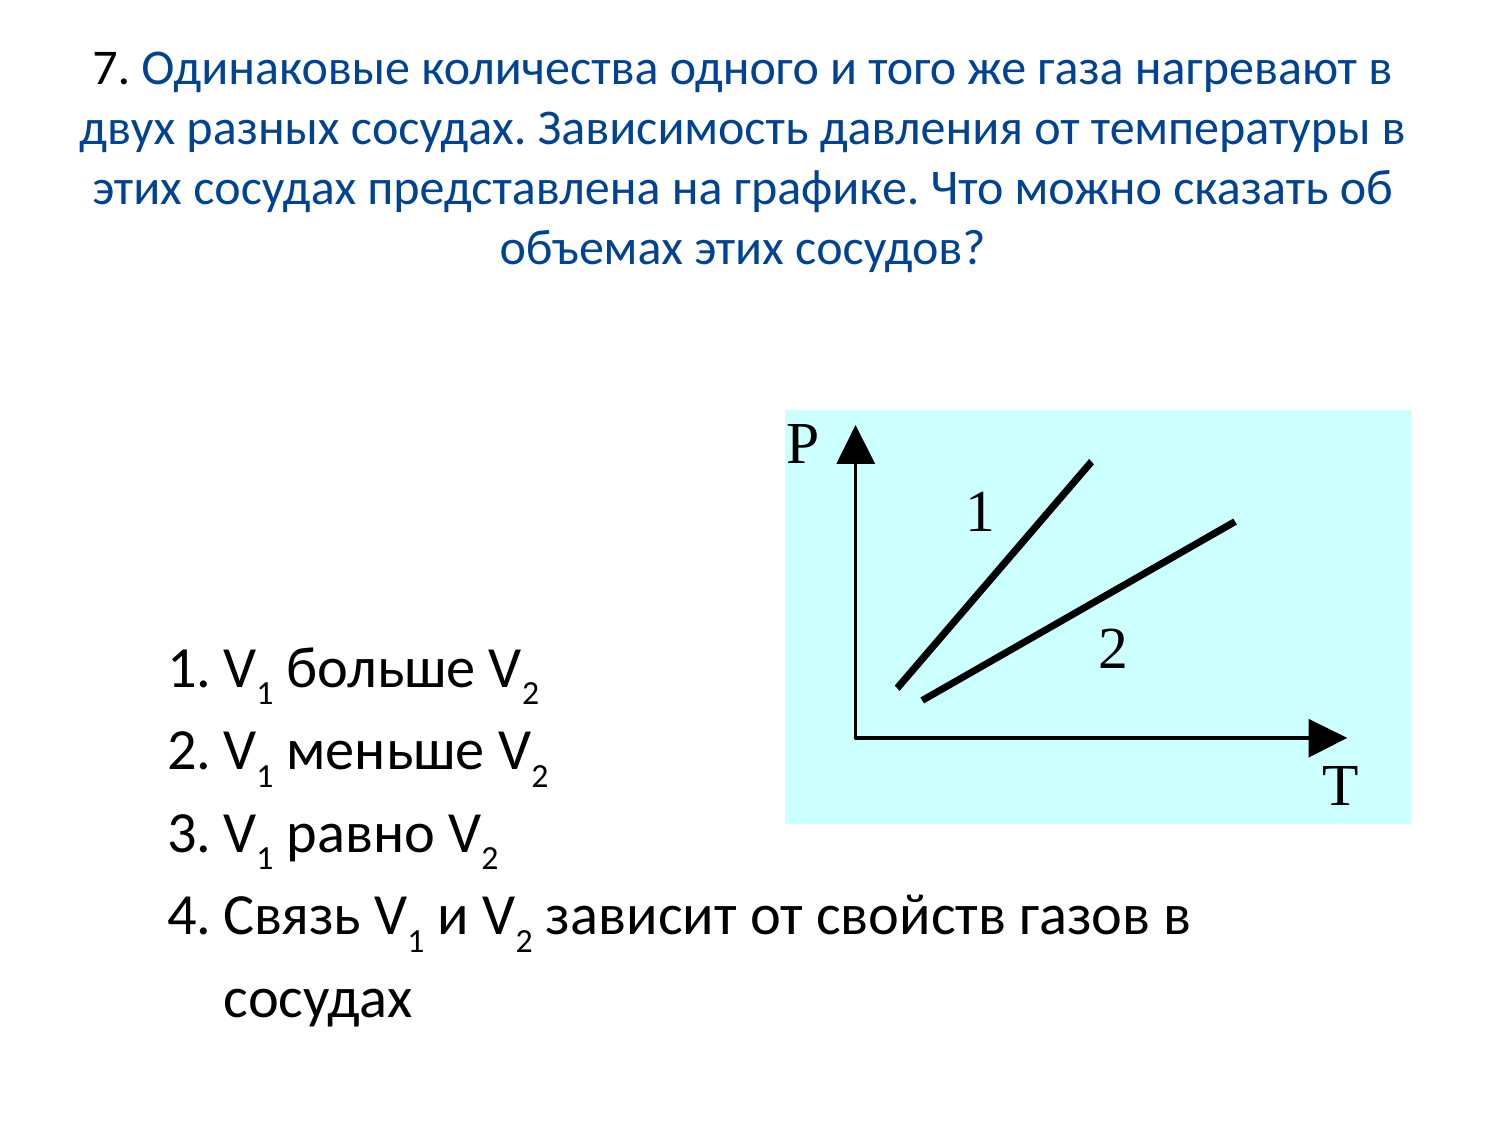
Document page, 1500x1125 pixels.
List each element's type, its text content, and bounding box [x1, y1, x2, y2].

text_box V1 больше V2 V1 меньше V2 V1 равно V2 Связь V1 и V2 зависит от свойств газов в сосудах [152, 621, 1383, 1037]
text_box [784, 409, 1412, 824]
title 7. Одинаковые количества одного и того же газа нагревают в двух разных сосудах. Зависимость давления от температуры в этих сосудах представлена на графике. Что можно сказать об объемах этих сосудов? [23, 58, 1454, 342]
